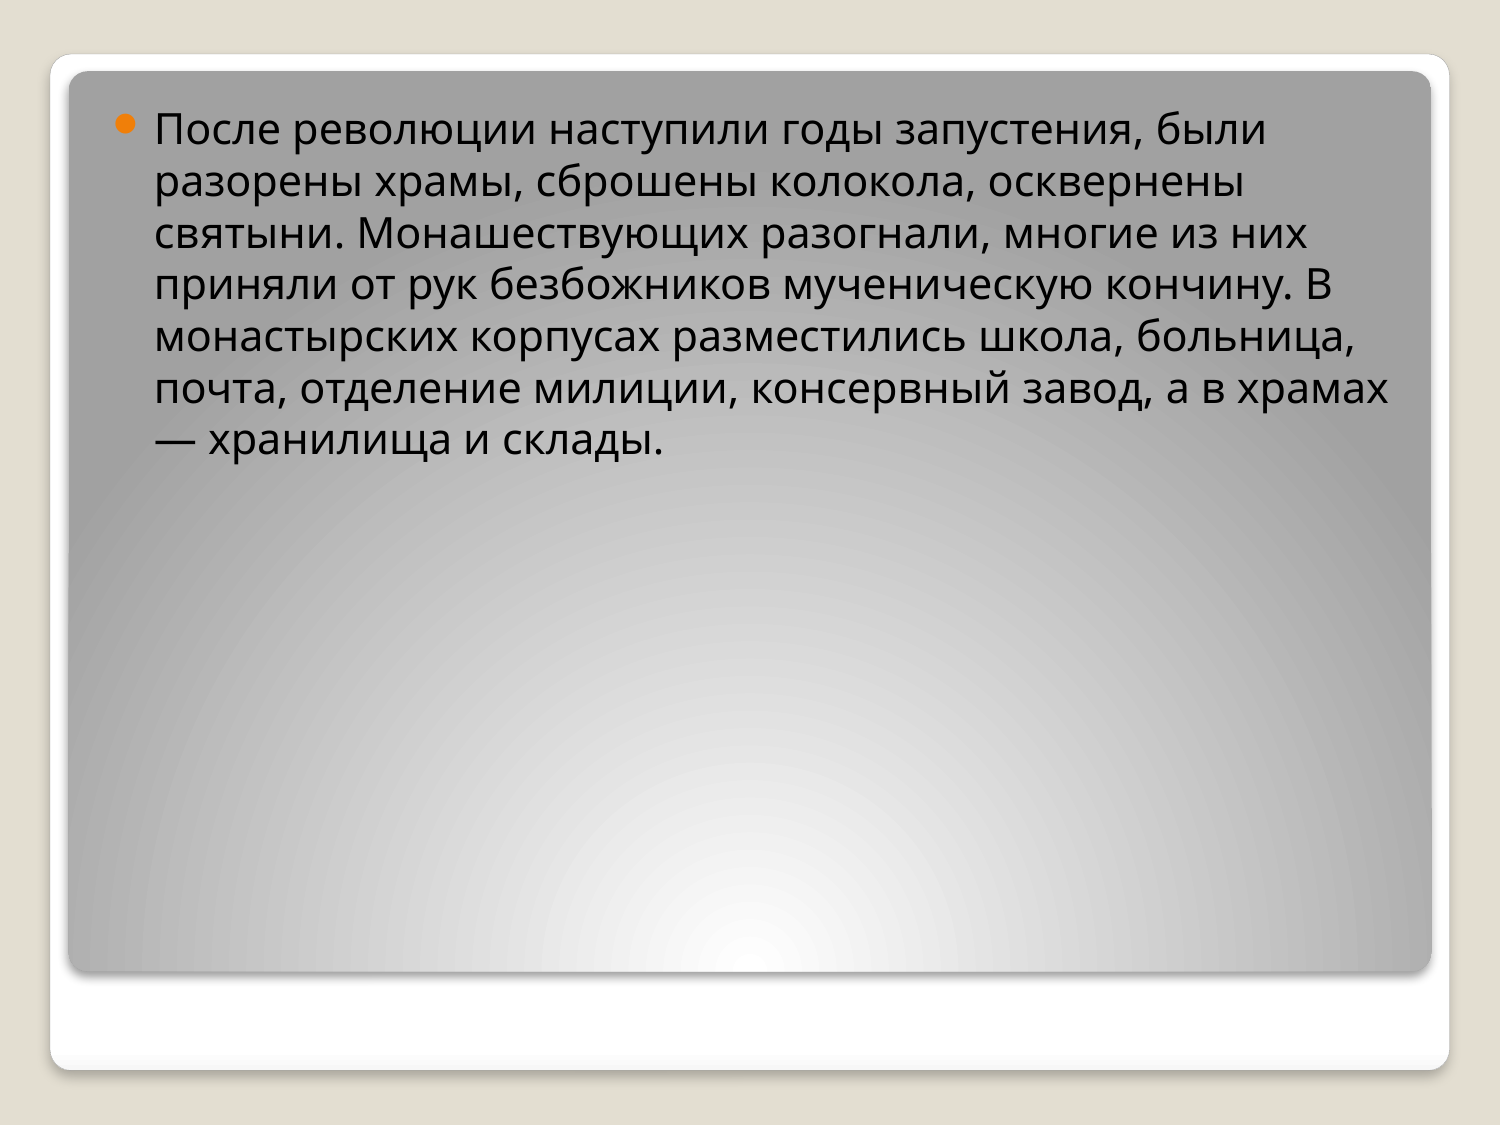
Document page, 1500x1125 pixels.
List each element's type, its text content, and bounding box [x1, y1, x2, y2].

list После революции наступили годы запустения, были разорены храмы, сброшены колокола, осквернены святыни. Монашествующих разогнали, многие из них приняли от рук безбожников мученическую кончину. В монастырских корпусах разместились школа, больница, почта, отделение милиции, консервный завод, а в храмах — хранилища и склады. [82, 86, 1425, 528]
